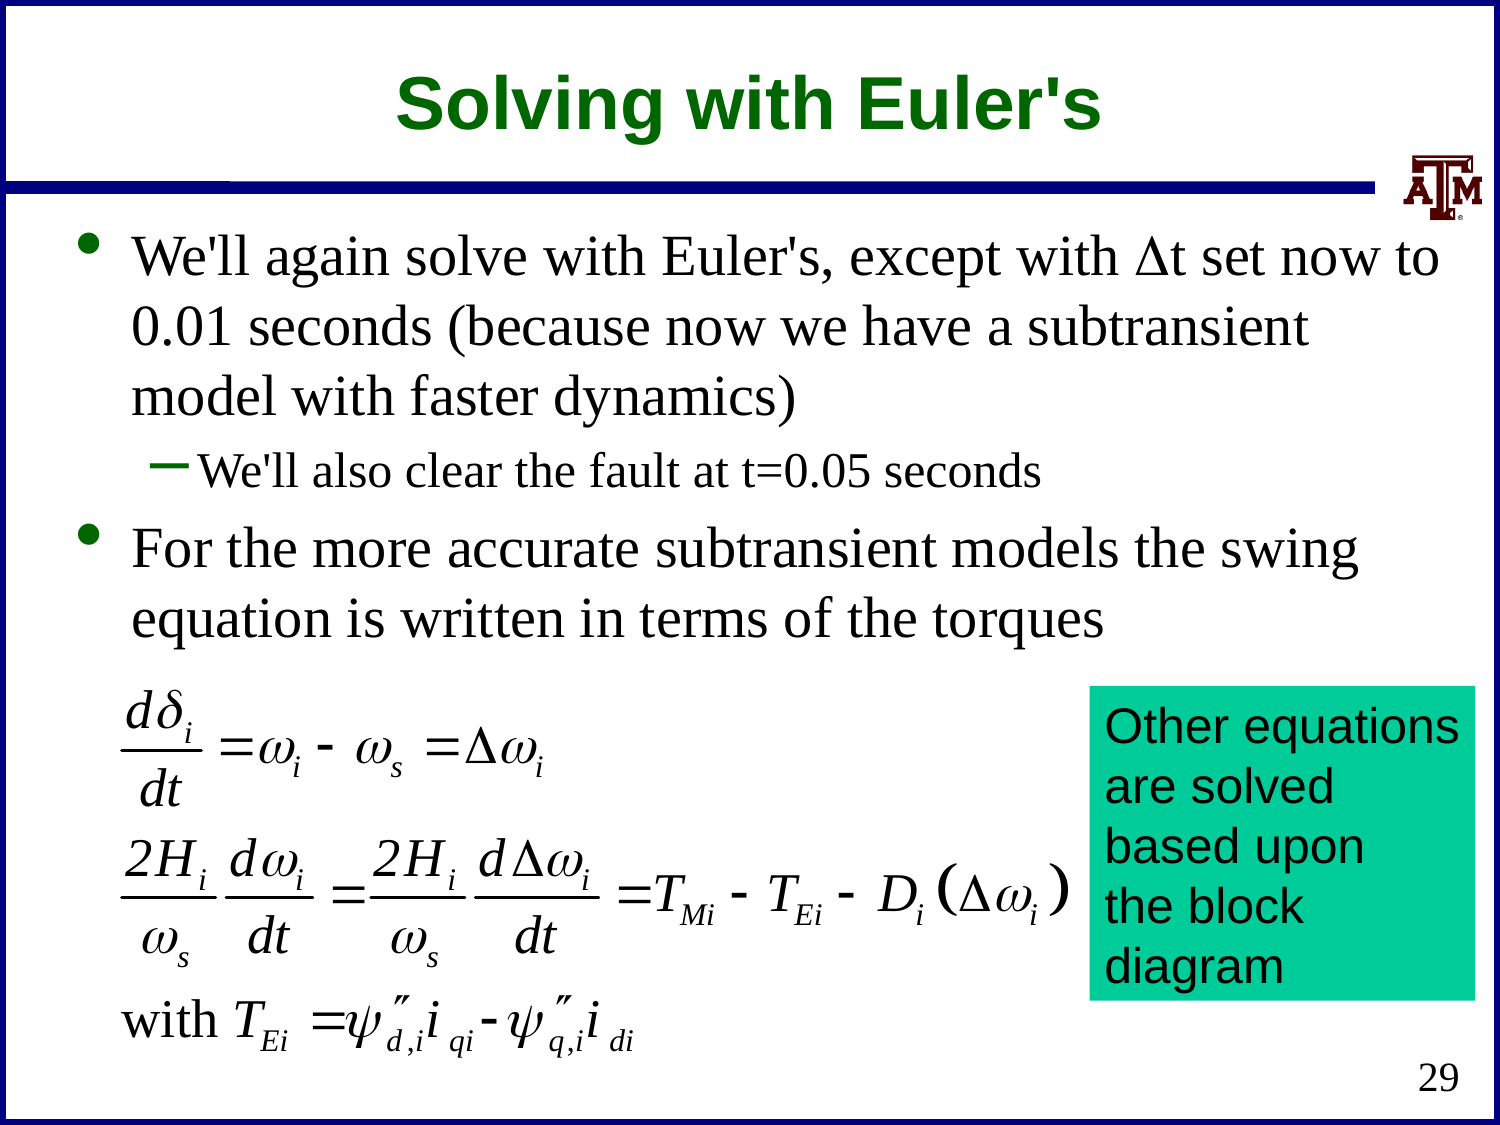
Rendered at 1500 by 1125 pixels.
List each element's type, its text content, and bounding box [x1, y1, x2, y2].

list We'll again solve with Euler's, except with Dt set now to 0.01 seconds (because now we have a subtransient model with faster dynamics) We'll also clear the fault at t=0.05 seconds For the more accurate subtransient models the swing equation is written in terms of the torques [60, 210, 1461, 885]
title Solving with Euler's [112, 37, 1388, 163]
text_box Other equations are solved based upon the block diagram [1089, 685, 1476, 1001]
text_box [112, 674, 1077, 1071]
slide_number 29 [1162, 1037, 1476, 1113]
picture [1392, 137, 1493, 238]
